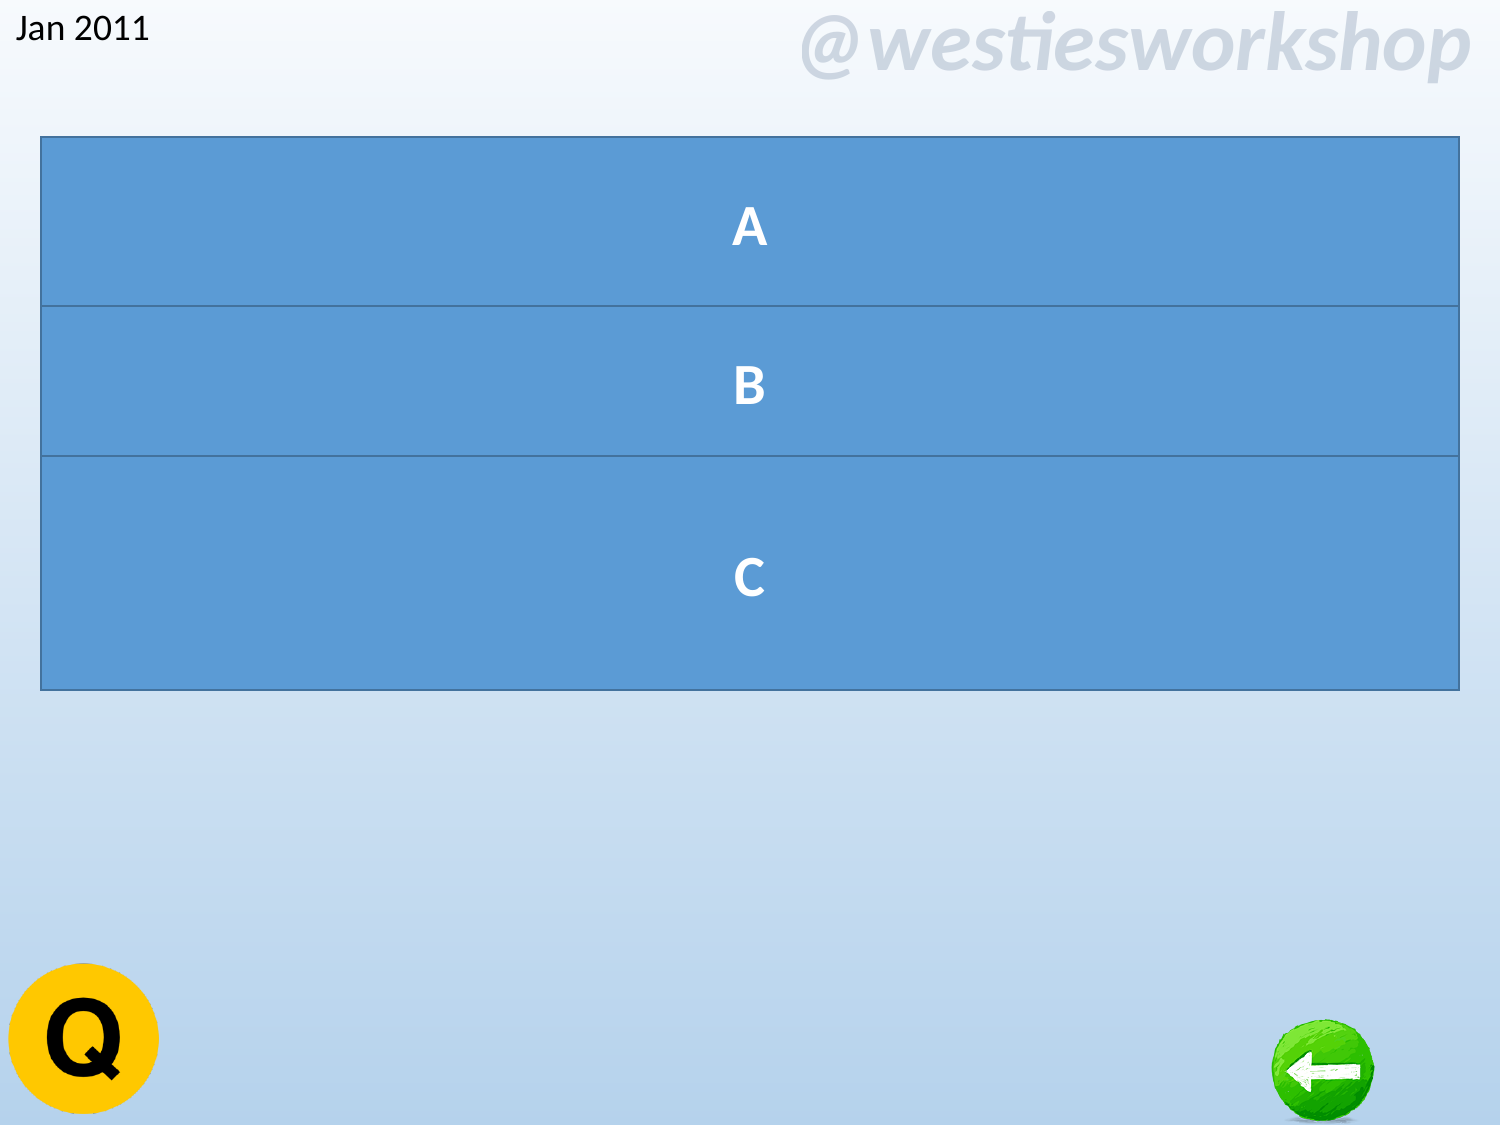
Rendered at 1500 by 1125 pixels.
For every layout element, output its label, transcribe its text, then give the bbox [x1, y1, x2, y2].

picture [1269, 1019, 1376, 1125]
picture [41, 137, 1459, 691]
picture [0, 940, 183, 1125]
text_box Jan 2011 [1, 0, 165, 56]
